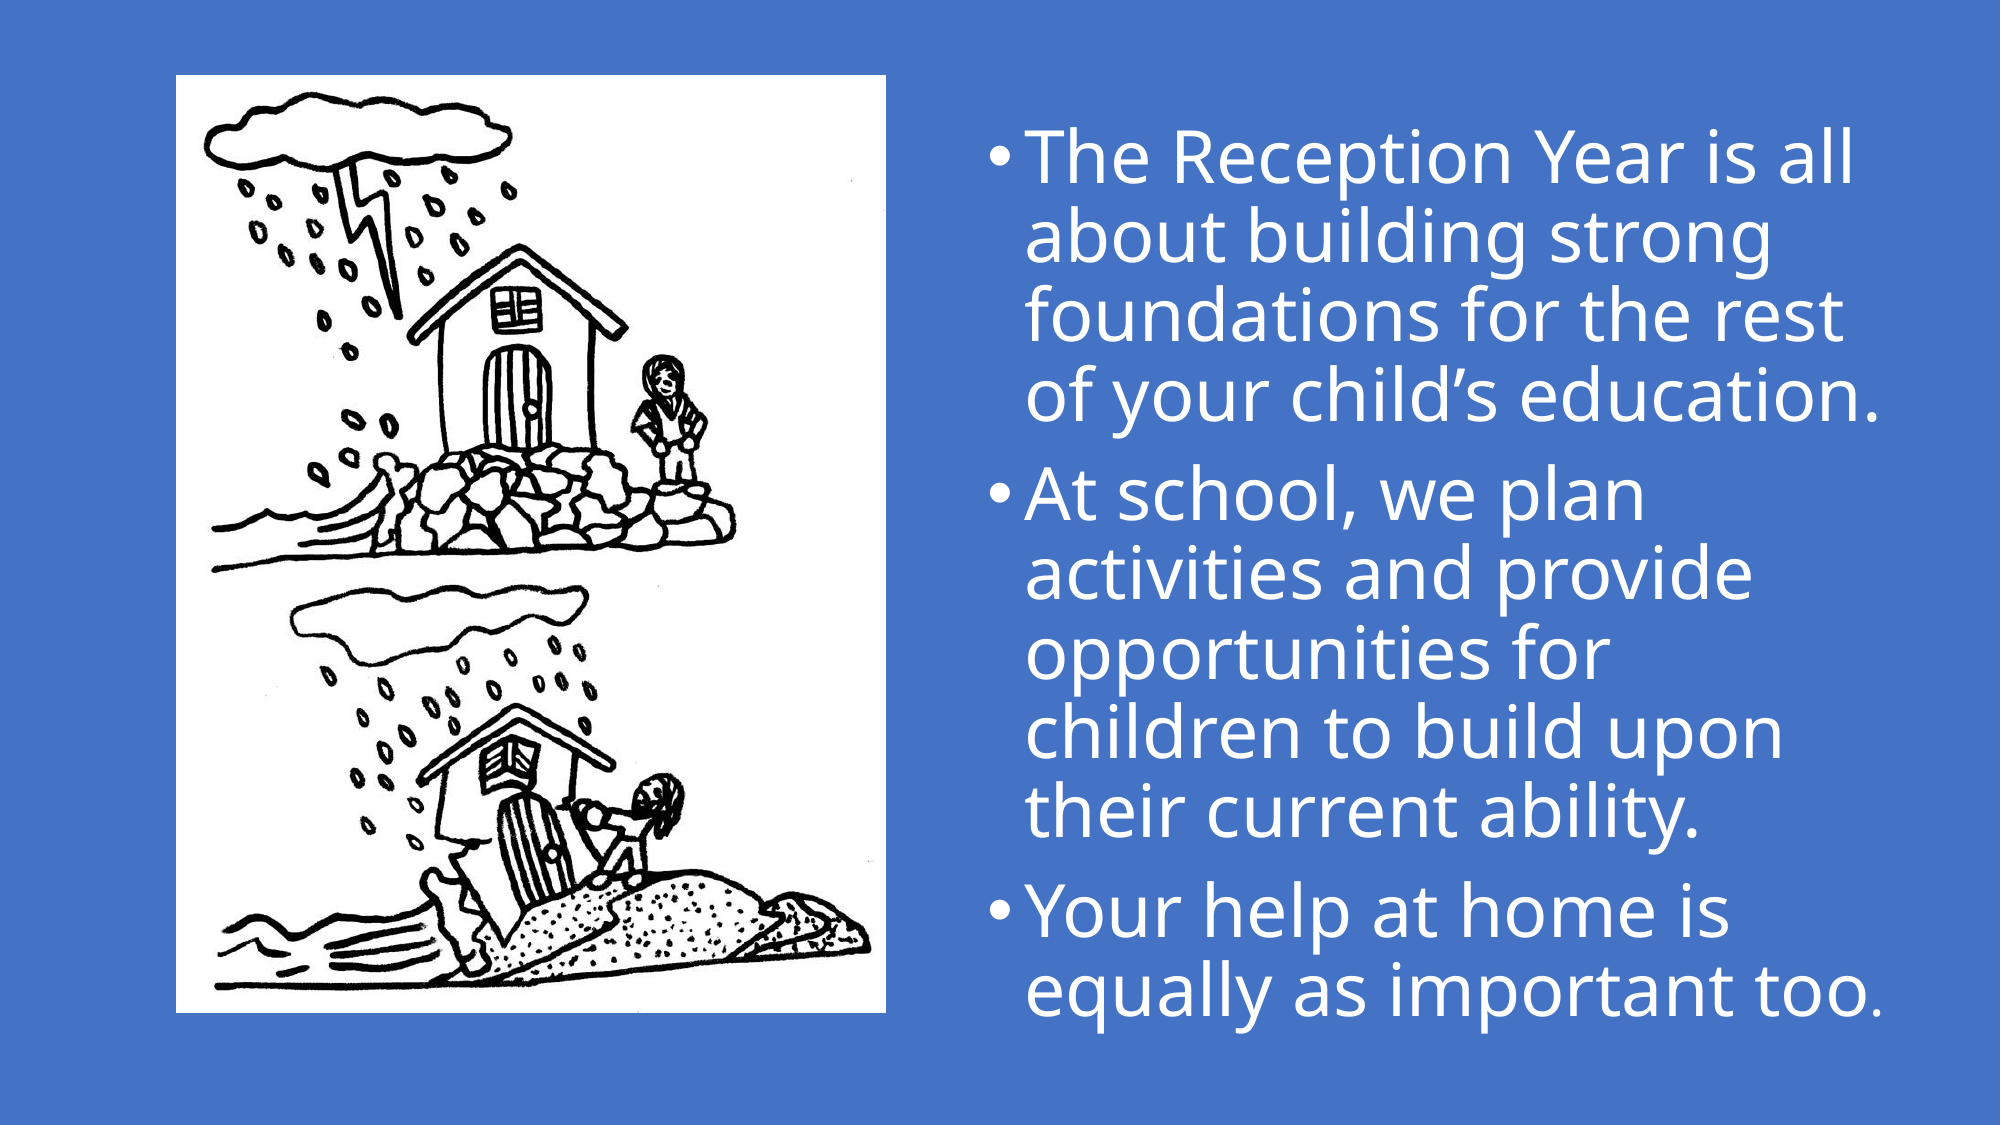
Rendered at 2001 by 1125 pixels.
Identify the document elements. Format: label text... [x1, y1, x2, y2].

picture [176, 75, 886, 1013]
list The Reception Year is all about building strong foundations for the rest of your child’s education. At school, we plan activities and provide opportunities for children to build upon their current ability. Your help at home is equally as important too. [972, 112, 1920, 1050]
